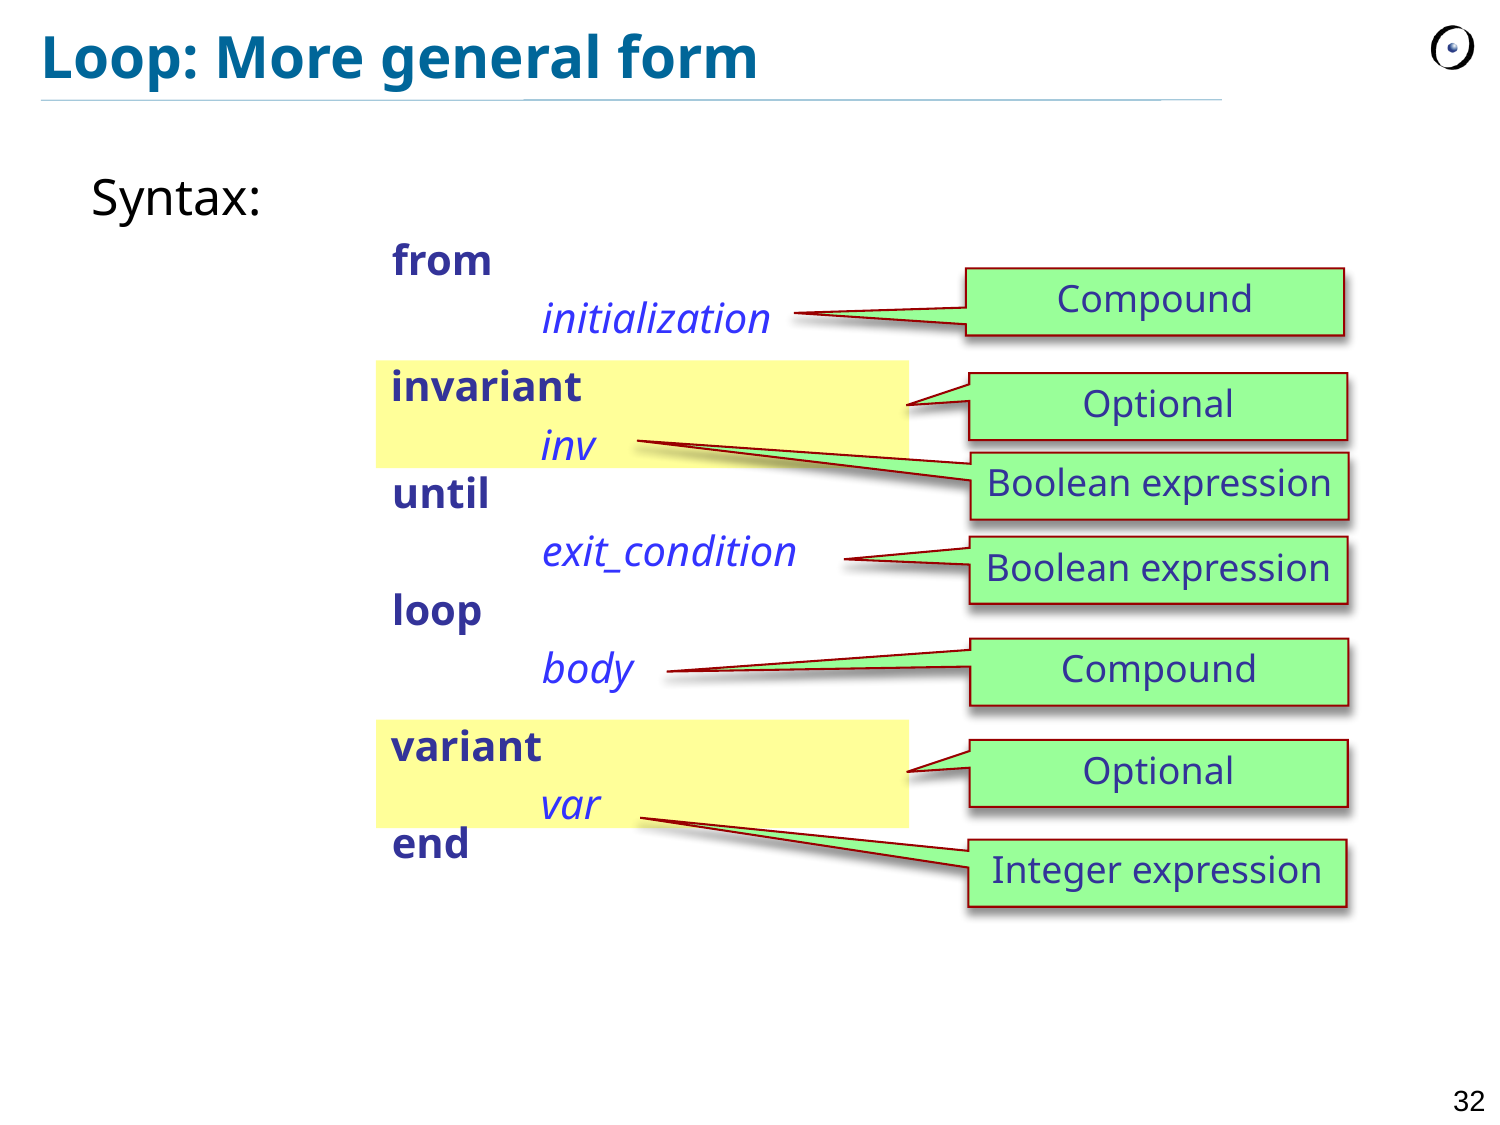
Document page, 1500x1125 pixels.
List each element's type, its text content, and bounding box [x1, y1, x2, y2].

text_box Optional [906, 739, 1348, 807]
title Loop: More general form [40, 18, 1344, 91]
picture [1429, 20, 1476, 72]
text_box Integer expression [640, 817, 1347, 907]
list Syntax: from initialization until exit_condition loop body end [76, 157, 1460, 1026]
